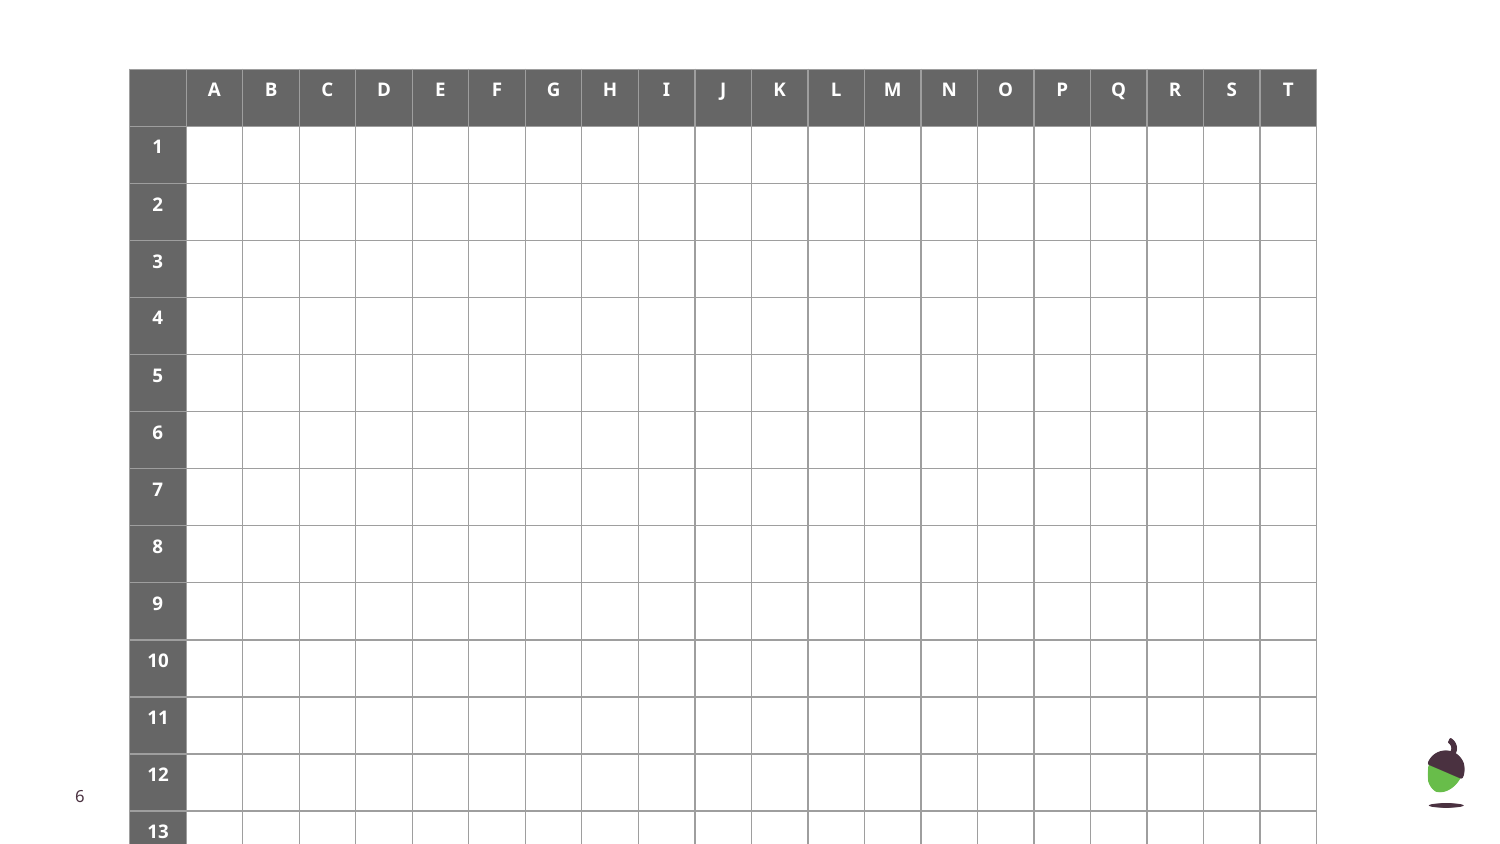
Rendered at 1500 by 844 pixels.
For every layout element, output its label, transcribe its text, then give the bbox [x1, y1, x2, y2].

table_cell [978, 641, 1033, 696]
table_cell [752, 698, 807, 753]
table_cell [356, 755, 412, 810]
table_cell [469, 755, 525, 810]
table_cell [1204, 241, 1259, 297]
table_cell [1148, 412, 1203, 468]
table_cell [469, 469, 525, 525]
table_cell [865, 641, 920, 696]
table_cell [1035, 298, 1090, 354]
table_cell [978, 583, 1033, 639]
table_cell [809, 698, 864, 753]
table_cell [639, 241, 694, 297]
table_cell [526, 184, 581, 240]
table_cell [696, 184, 751, 240]
table_cell [752, 812, 807, 844]
table_cell [696, 698, 751, 753]
table_cell [1148, 355, 1203, 411]
table_header [130, 70, 186, 126]
table_cell [922, 355, 977, 411]
table_header I [639, 70, 694, 126]
table_cell [696, 127, 751, 183]
table_cell [582, 412, 638, 468]
table_cell [1091, 698, 1146, 753]
table_cell [1148, 698, 1203, 753]
table_cell [243, 469, 299, 525]
table_cell [639, 127, 694, 183]
table_cell [865, 298, 920, 354]
table_cell [1148, 812, 1203, 844]
table_cell [243, 298, 299, 354]
table_cell [300, 583, 355, 639]
table_cell [922, 755, 977, 810]
table_header L [809, 70, 864, 126]
table_cell [1035, 698, 1090, 753]
table_cell [1261, 583, 1316, 639]
table_cell [356, 127, 412, 183]
table_cell [413, 526, 468, 582]
table_cell [1091, 469, 1146, 525]
table_cell [922, 298, 977, 354]
table_cell [300, 355, 355, 411]
table_cell [1204, 812, 1259, 844]
table_cell [187, 812, 242, 844]
table_cell [752, 469, 807, 525]
table_cell [243, 641, 299, 696]
table_cell [978, 127, 1033, 183]
table_cell [1091, 412, 1146, 468]
table_cell [865, 241, 920, 297]
table_cell [356, 698, 412, 753]
table_cell [413, 127, 468, 183]
table_cell [639, 412, 694, 468]
table_cell [469, 184, 525, 240]
table_cell [1204, 526, 1259, 582]
table_cell [413, 412, 468, 468]
table_cell [1261, 184, 1316, 240]
table_cell [922, 469, 977, 525]
table_cell [1035, 469, 1090, 525]
table_cell [1204, 641, 1259, 696]
table_cell [752, 755, 807, 810]
table_cell [356, 412, 412, 468]
table_cell 1 [130, 127, 186, 183]
table_cell [300, 412, 355, 468]
table_cell [413, 583, 468, 639]
table_cell [243, 412, 299, 468]
table_cell [1091, 526, 1146, 582]
table_cell [243, 698, 299, 753]
table_cell [1261, 755, 1316, 810]
table_cell [1261, 526, 1316, 582]
table_cell [865, 412, 920, 468]
table_cell [1148, 127, 1203, 183]
table_cell [696, 526, 751, 582]
table_header F [469, 70, 525, 126]
table_cell [696, 469, 751, 525]
table_cell [809, 812, 864, 844]
table_cell [1261, 127, 1316, 183]
table_cell [639, 583, 694, 639]
table_cell 2 [130, 184, 186, 240]
table_cell [865, 469, 920, 525]
table_cell [1148, 641, 1203, 696]
table_cell [187, 755, 242, 810]
table_cell [1204, 412, 1259, 468]
table_cell [243, 355, 299, 411]
table_cell [413, 469, 468, 525]
table_cell [469, 583, 525, 639]
table_cell [469, 412, 525, 468]
table_cell [526, 698, 581, 753]
table_cell [300, 241, 355, 297]
table_cell [639, 812, 694, 844]
table_cell [922, 583, 977, 639]
table_cell [187, 698, 242, 753]
table_cell [356, 641, 412, 696]
table_cell 4 [130, 298, 186, 354]
table_cell [865, 184, 920, 240]
table_header K [752, 70, 807, 126]
table_cell [922, 812, 977, 844]
table_cell [413, 641, 468, 696]
table_header Q [1091, 70, 1146, 126]
table_cell [526, 755, 581, 810]
table_cell [809, 583, 864, 639]
table_cell [243, 241, 299, 297]
table_cell 7 [130, 469, 186, 525]
table_cell [752, 641, 807, 696]
table_cell [639, 184, 694, 240]
table_cell [582, 469, 638, 525]
table_cell [752, 298, 807, 354]
table_cell [582, 184, 638, 240]
table_header C [300, 70, 355, 126]
table_cell [469, 526, 525, 582]
table_cell [1148, 469, 1203, 525]
table_cell [865, 755, 920, 810]
table_header A [187, 70, 242, 126]
table_cell [865, 526, 920, 582]
table_cell [187, 641, 242, 696]
table_cell [696, 298, 751, 354]
table_cell [1204, 298, 1259, 354]
table_cell [526, 127, 581, 183]
table_cell [696, 583, 751, 639]
table_cell [1204, 355, 1259, 411]
table_cell [752, 526, 807, 582]
table_cell [696, 412, 751, 468]
table_cell 9 [130, 583, 186, 639]
table_cell [243, 755, 299, 810]
table_cell [582, 583, 638, 639]
table_header T [1261, 70, 1316, 126]
table_cell [696, 241, 751, 297]
table_cell [469, 641, 525, 696]
table_cell [978, 698, 1033, 753]
table_cell [300, 698, 355, 753]
table_cell [187, 583, 242, 639]
table_cell 3 [130, 241, 186, 297]
table_cell [696, 812, 751, 844]
table_cell [922, 698, 977, 753]
table_cell [752, 241, 807, 297]
table_cell [639, 526, 694, 582]
table_cell [187, 469, 242, 525]
table_cell [300, 127, 355, 183]
table_cell [243, 526, 299, 582]
table_cell [356, 184, 412, 240]
table_cell [922, 641, 977, 696]
table_cell [809, 355, 864, 411]
table_cell 12 [130, 755, 186, 810]
table_cell 6 [130, 412, 186, 468]
table_cell [978, 184, 1033, 240]
table_cell [582, 812, 638, 844]
table_cell [582, 241, 638, 297]
table_cell [752, 412, 807, 468]
table_cell [526, 526, 581, 582]
table_cell [1091, 127, 1146, 183]
table_cell [696, 355, 751, 411]
table_cell [1091, 812, 1146, 844]
table_cell [582, 526, 638, 582]
table_cell [922, 526, 977, 582]
table_cell [809, 298, 864, 354]
table_cell [187, 298, 242, 354]
table_cell [187, 526, 242, 582]
table_header G [526, 70, 581, 126]
table_cell [1035, 641, 1090, 696]
table_cell [300, 469, 355, 525]
table_cell [696, 641, 751, 696]
table_cell [1261, 412, 1316, 468]
table_cell [356, 526, 412, 582]
table_cell [978, 755, 1033, 810]
table_cell [413, 812, 468, 844]
table_cell [1091, 355, 1146, 411]
table_cell [582, 698, 638, 753]
table_cell [1091, 241, 1146, 297]
table_header O [978, 70, 1033, 126]
table_cell [1204, 127, 1259, 183]
table_cell [1148, 583, 1203, 639]
table_cell [187, 412, 242, 468]
table_cell [356, 355, 412, 411]
table_cell [300, 526, 355, 582]
table_cell [187, 127, 242, 183]
table_cell [978, 469, 1033, 525]
table_cell [1148, 755, 1203, 810]
table_cell [1261, 812, 1316, 844]
table_cell [413, 241, 468, 297]
table_cell [978, 526, 1033, 582]
table_cell [922, 127, 977, 183]
table_cell [1261, 355, 1316, 411]
table_cell [469, 127, 525, 183]
table_cell [1261, 241, 1316, 297]
table_cell [526, 469, 581, 525]
table_cell [582, 298, 638, 354]
table_header D [356, 70, 412, 126]
table_header B [243, 70, 299, 126]
table_cell [809, 241, 864, 297]
table_cell [1148, 298, 1203, 354]
table_cell [1091, 184, 1146, 240]
table_cell [1204, 698, 1259, 753]
table_cell [922, 412, 977, 468]
table_cell 8 [130, 526, 186, 582]
table_cell [300, 184, 355, 240]
table_cell [526, 355, 581, 411]
table_cell [243, 127, 299, 183]
table_cell [1204, 755, 1259, 810]
table_cell [865, 127, 920, 183]
table_cell [1148, 526, 1203, 582]
table_cell [978, 355, 1033, 411]
table_cell [809, 641, 864, 696]
table_cell [187, 184, 242, 240]
table_cell [1035, 583, 1090, 639]
table_cell 5 [130, 355, 186, 411]
table_header H [582, 70, 638, 126]
table_cell [922, 241, 977, 297]
table_cell [1261, 469, 1316, 525]
table_header E [413, 70, 468, 126]
table_cell [243, 184, 299, 240]
slide_number ‹#› [75, 786, 129, 816]
table_cell [1148, 184, 1203, 240]
table_header M [865, 70, 920, 126]
table_cell [1035, 184, 1090, 240]
table_cell [1091, 583, 1146, 639]
table_cell [752, 184, 807, 240]
table_cell [1261, 698, 1316, 753]
table_cell [243, 583, 299, 639]
table_cell 11 [130, 698, 186, 753]
table_cell [922, 184, 977, 240]
table_cell [1204, 583, 1259, 639]
table_cell [356, 812, 412, 844]
table_cell [469, 812, 525, 844]
table_cell [1035, 812, 1090, 844]
table_cell [187, 355, 242, 411]
table_cell [1204, 184, 1259, 240]
table_cell [1091, 298, 1146, 354]
table_cell [752, 127, 807, 183]
table_cell [809, 755, 864, 810]
table_cell [356, 298, 412, 354]
table_cell [978, 298, 1033, 354]
table_cell [1091, 755, 1146, 810]
table_cell [752, 583, 807, 639]
table_cell [187, 241, 242, 297]
picture [1427, 738, 1465, 808]
table_cell [1035, 241, 1090, 297]
table_cell [300, 812, 355, 844]
table_cell [639, 755, 694, 810]
table_cell [809, 184, 864, 240]
table_cell [469, 698, 525, 753]
table_cell [639, 469, 694, 525]
table_cell [1204, 469, 1259, 525]
table_cell [526, 583, 581, 639]
table_cell [752, 355, 807, 411]
table_cell 13 [130, 812, 186, 844]
table_cell [978, 241, 1033, 297]
table_cell [526, 298, 581, 354]
table_cell [469, 355, 525, 411]
table_cell [696, 755, 751, 810]
table_cell [526, 641, 581, 696]
table_cell [526, 241, 581, 297]
table_cell [639, 298, 694, 354]
table_cell 10 [130, 641, 186, 696]
table_cell [582, 641, 638, 696]
table_cell [582, 127, 638, 183]
table_cell [809, 127, 864, 183]
table_cell [639, 641, 694, 696]
table_cell [1035, 755, 1090, 810]
table_header P [1035, 70, 1090, 126]
table_cell [1035, 412, 1090, 468]
table_cell [413, 698, 468, 753]
table_header J [696, 70, 751, 126]
table_header S [1204, 70, 1259, 126]
table_cell [639, 698, 694, 753]
table_cell [526, 412, 581, 468]
table_cell [582, 755, 638, 810]
table_cell [1261, 298, 1316, 354]
table_header N [922, 70, 977, 126]
table_cell [526, 812, 581, 844]
table_cell [413, 755, 468, 810]
table_cell [809, 526, 864, 582]
table_cell [243, 812, 299, 844]
table_cell [978, 812, 1033, 844]
table_cell [865, 812, 920, 844]
table_cell [356, 583, 412, 639]
table_cell [356, 241, 412, 297]
table_cell [865, 583, 920, 639]
table_cell [413, 298, 468, 354]
table_cell [469, 241, 525, 297]
table_cell [356, 469, 412, 525]
table_cell [582, 355, 638, 411]
table_cell [300, 298, 355, 354]
table_cell [1035, 127, 1090, 183]
table_cell [413, 184, 468, 240]
table_cell [809, 469, 864, 525]
table_cell [1091, 641, 1146, 696]
table_cell [1261, 641, 1316, 696]
table_cell [639, 355, 694, 411]
table_cell [300, 641, 355, 696]
table_cell [469, 298, 525, 354]
table_cell [300, 755, 355, 810]
table_header R [1148, 70, 1203, 126]
table_cell [978, 412, 1033, 468]
table_cell [865, 355, 920, 411]
table_cell [413, 355, 468, 411]
table_cell [1148, 241, 1203, 297]
table_cell [809, 412, 864, 468]
table_cell [1035, 355, 1090, 411]
table_cell [865, 698, 920, 753]
table_cell [1035, 526, 1090, 582]
